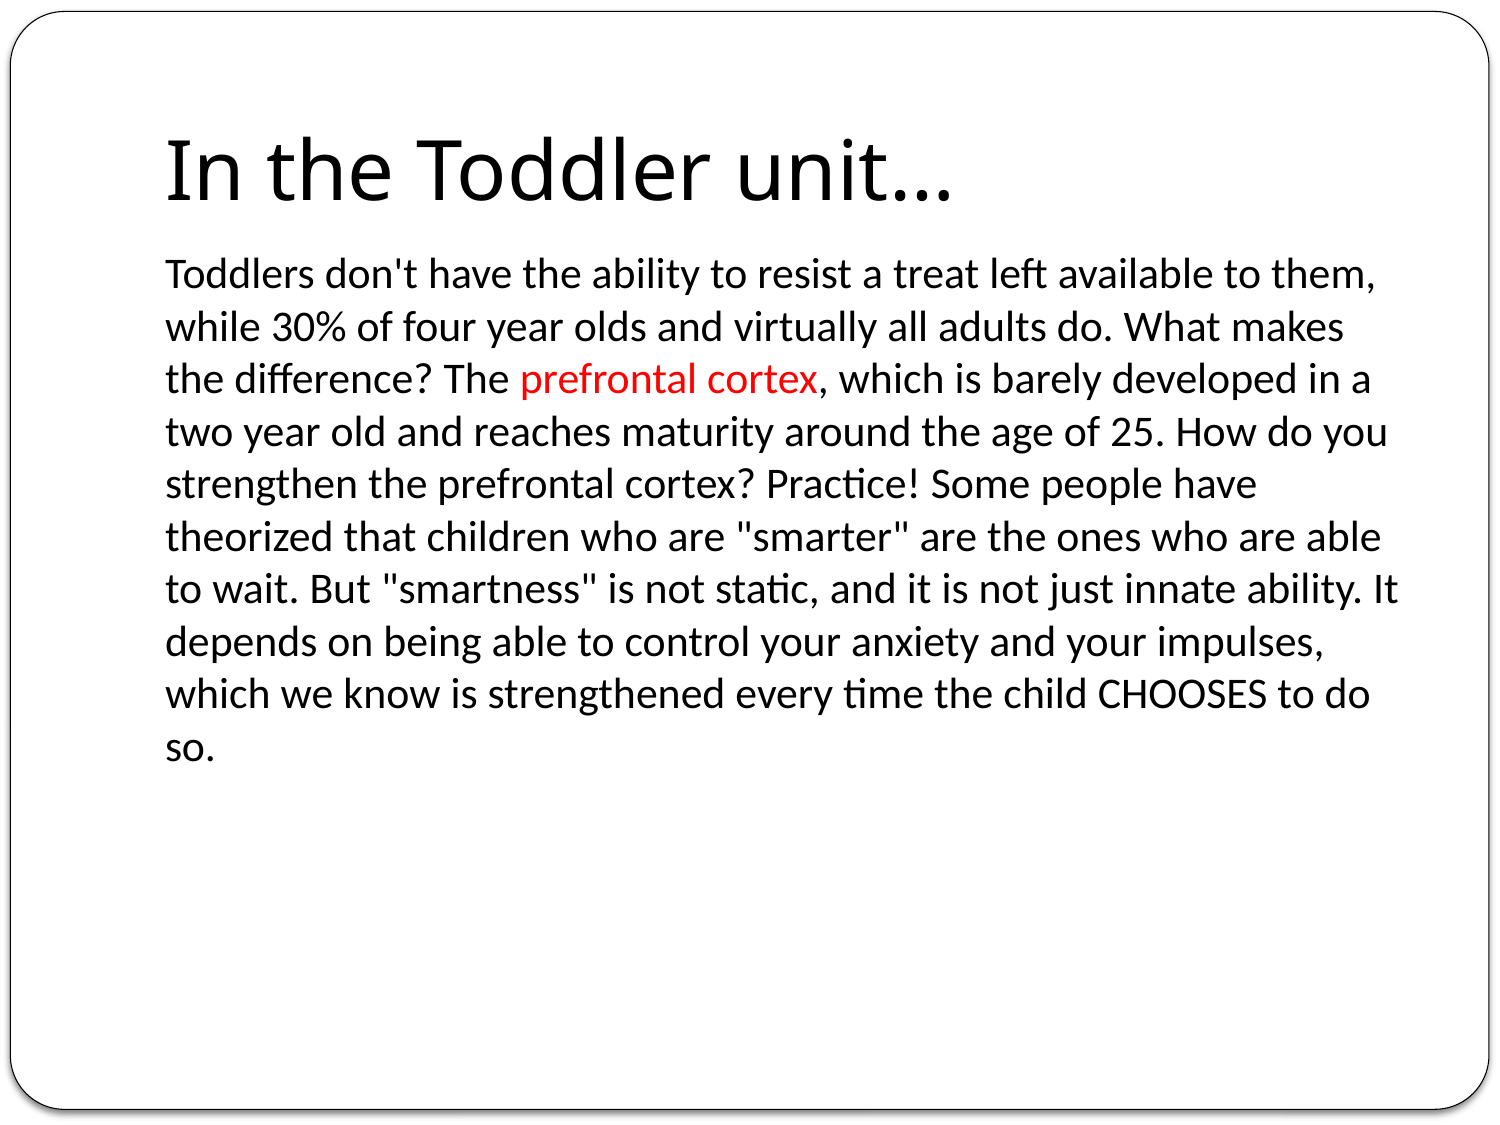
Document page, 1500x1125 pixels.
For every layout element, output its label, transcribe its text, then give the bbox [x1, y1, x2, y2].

title In the Toddler unit… [150, 45, 1425, 233]
list Toddlers don't have the ability to resist a treat left available to them, while 30% of four year olds and virtually all adults do. What makes the difference? The prefrontal cortex, which is barely developed in a two year old and reaches maturity around the age of 25. How do you strengthen the prefrontal cortex? Practice! Some people have theorized that children who are "smarter" are the ones who are able to wait. But "smartness" is not static, and it is not just innate ability. It depends on being able to control your anxiety and your impulses, which we know is strengthened every time the child CHOOSES to do so. [150, 237, 1425, 988]
